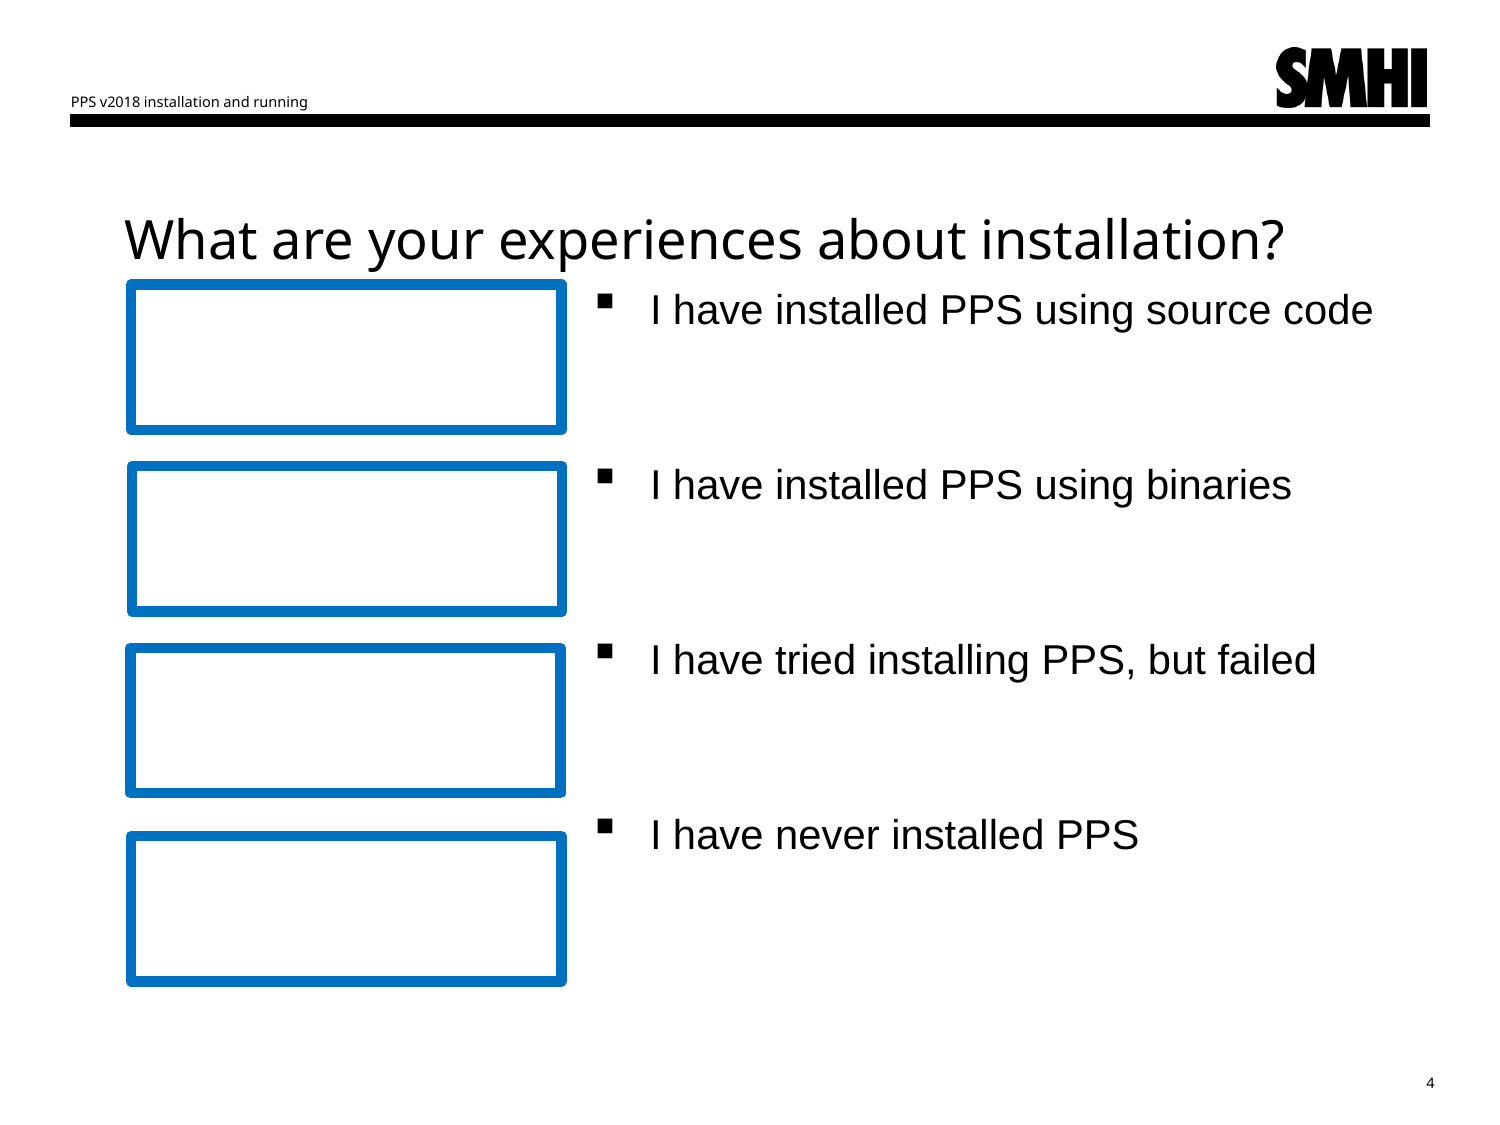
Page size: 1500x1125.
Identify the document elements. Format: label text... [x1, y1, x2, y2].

footer PPS v2018 installation and running [70, 92, 1197, 112]
title What are your experiences about installation? [124, 135, 1377, 271]
slide_number 4 [1350, 1073, 1435, 1093]
list I have installed PPS using source code I have installed PPS using binaries I have tried installing PPS, but failed I have never installed PPS [593, 282, 1394, 1019]
picture [1276, 47, 1427, 108]
text_box [130, 464, 564, 614]
text_box [128, 646, 563, 795]
text_box [129, 834, 563, 984]
text_box [129, 282, 563, 432]
